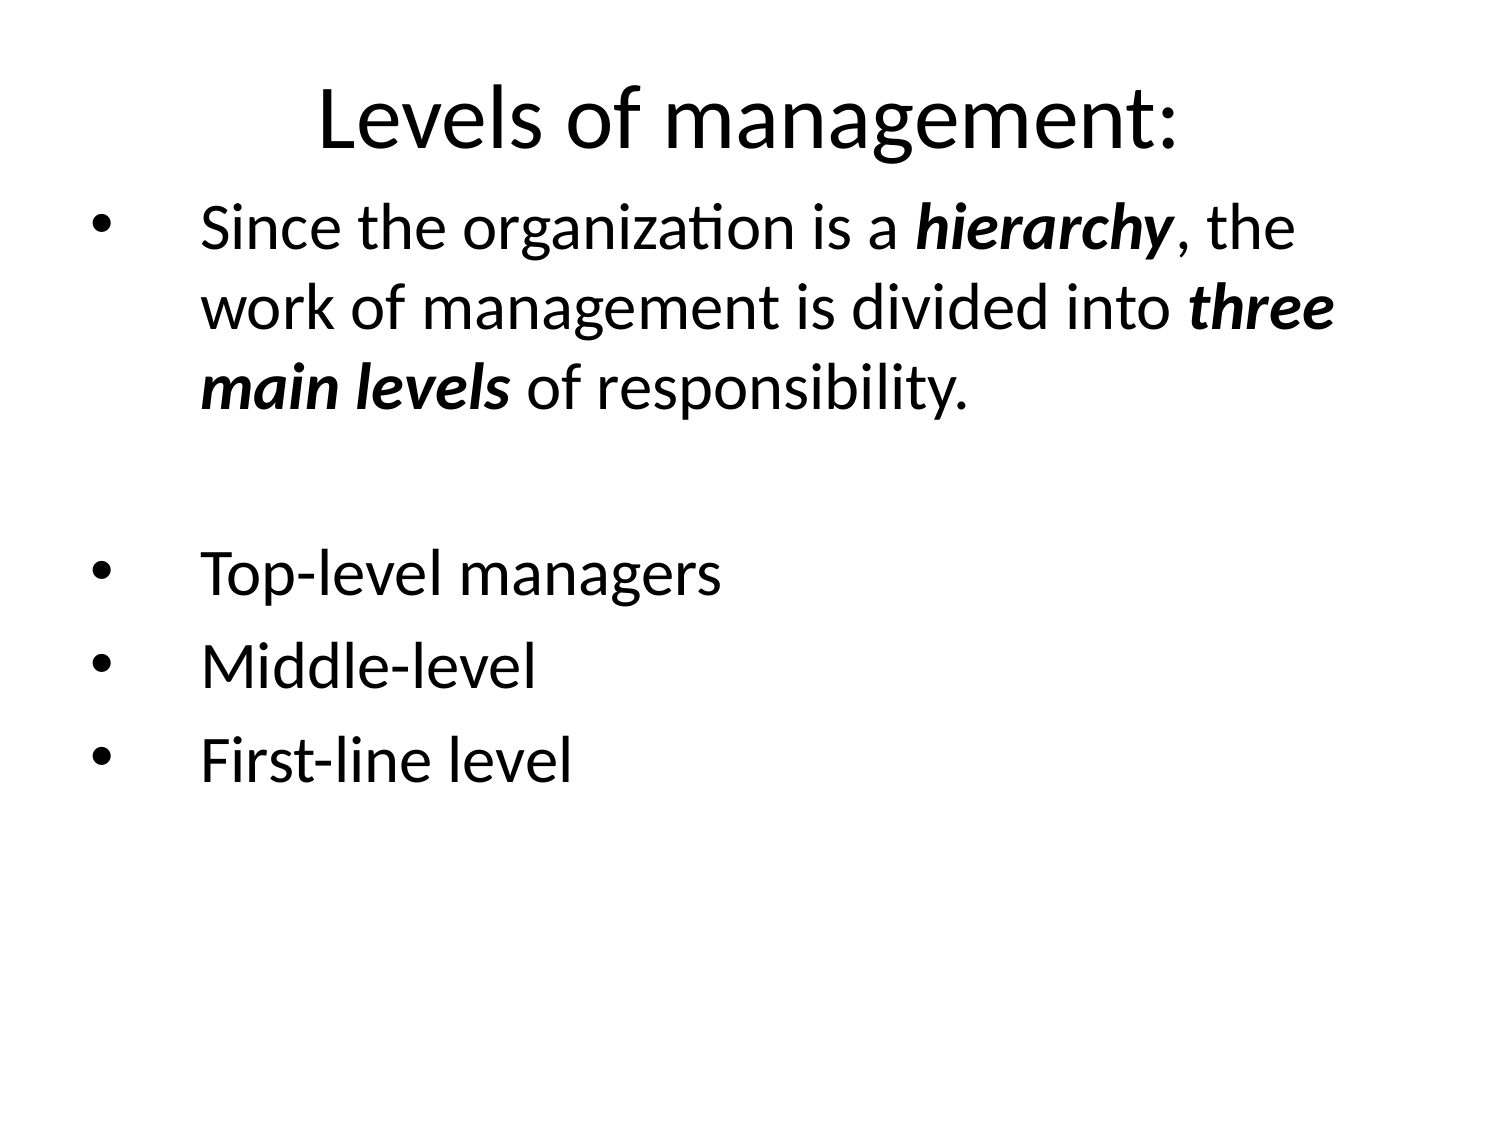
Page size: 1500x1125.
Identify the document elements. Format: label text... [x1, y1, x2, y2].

title Levels of management: [74, 47, 1426, 174]
list Since the organization is a hierarchy, the work of management is divided into three main levels of responsibility. Top-level managers Middle-level First-line level [74, 174, 1463, 1088]
